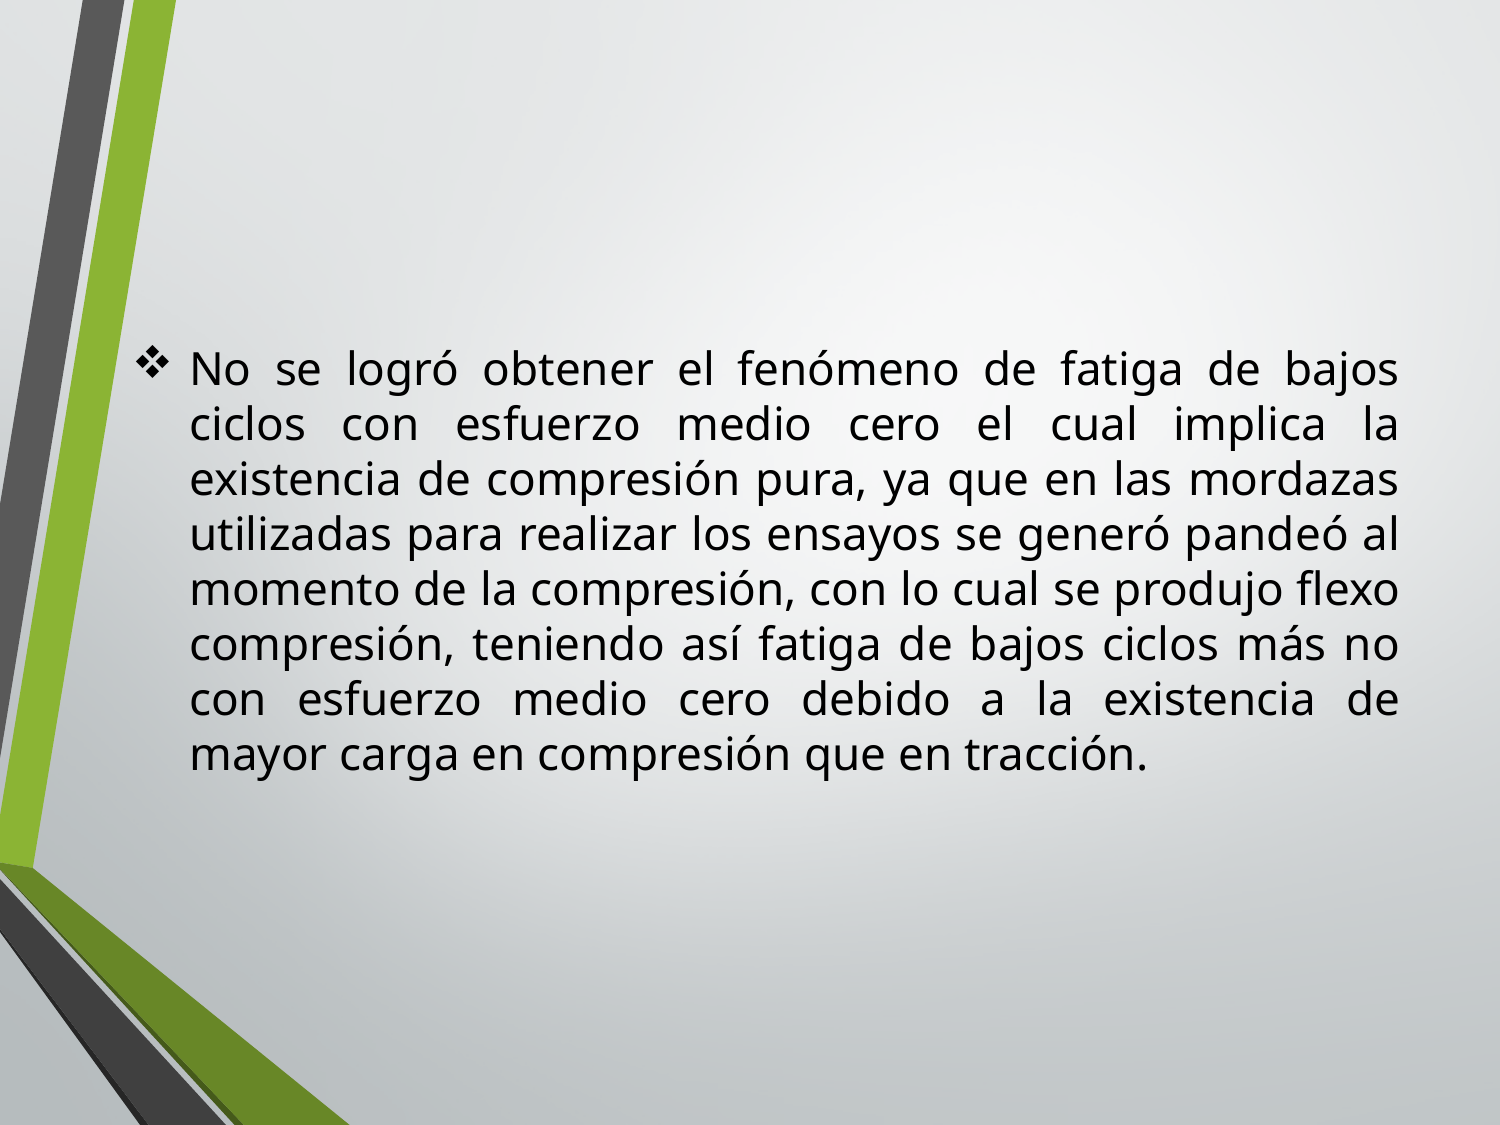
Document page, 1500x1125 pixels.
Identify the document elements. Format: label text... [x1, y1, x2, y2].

text_box No se logró obtener el fenómeno de fatiga de bajos ciclos con esfuerzo medio cero el cual implica la existencia de compresión pura, ya que en las mordazas utilizadas para realizar los ensayos se generó pandeó al momento de la compresión, con lo cual se produjo flexo compresión, teniendo así fatiga de bajos ciclos más no con esfuerzo medio cero debido a la existencia de mayor carga en compresión que en tracción. [118, 332, 1416, 969]
